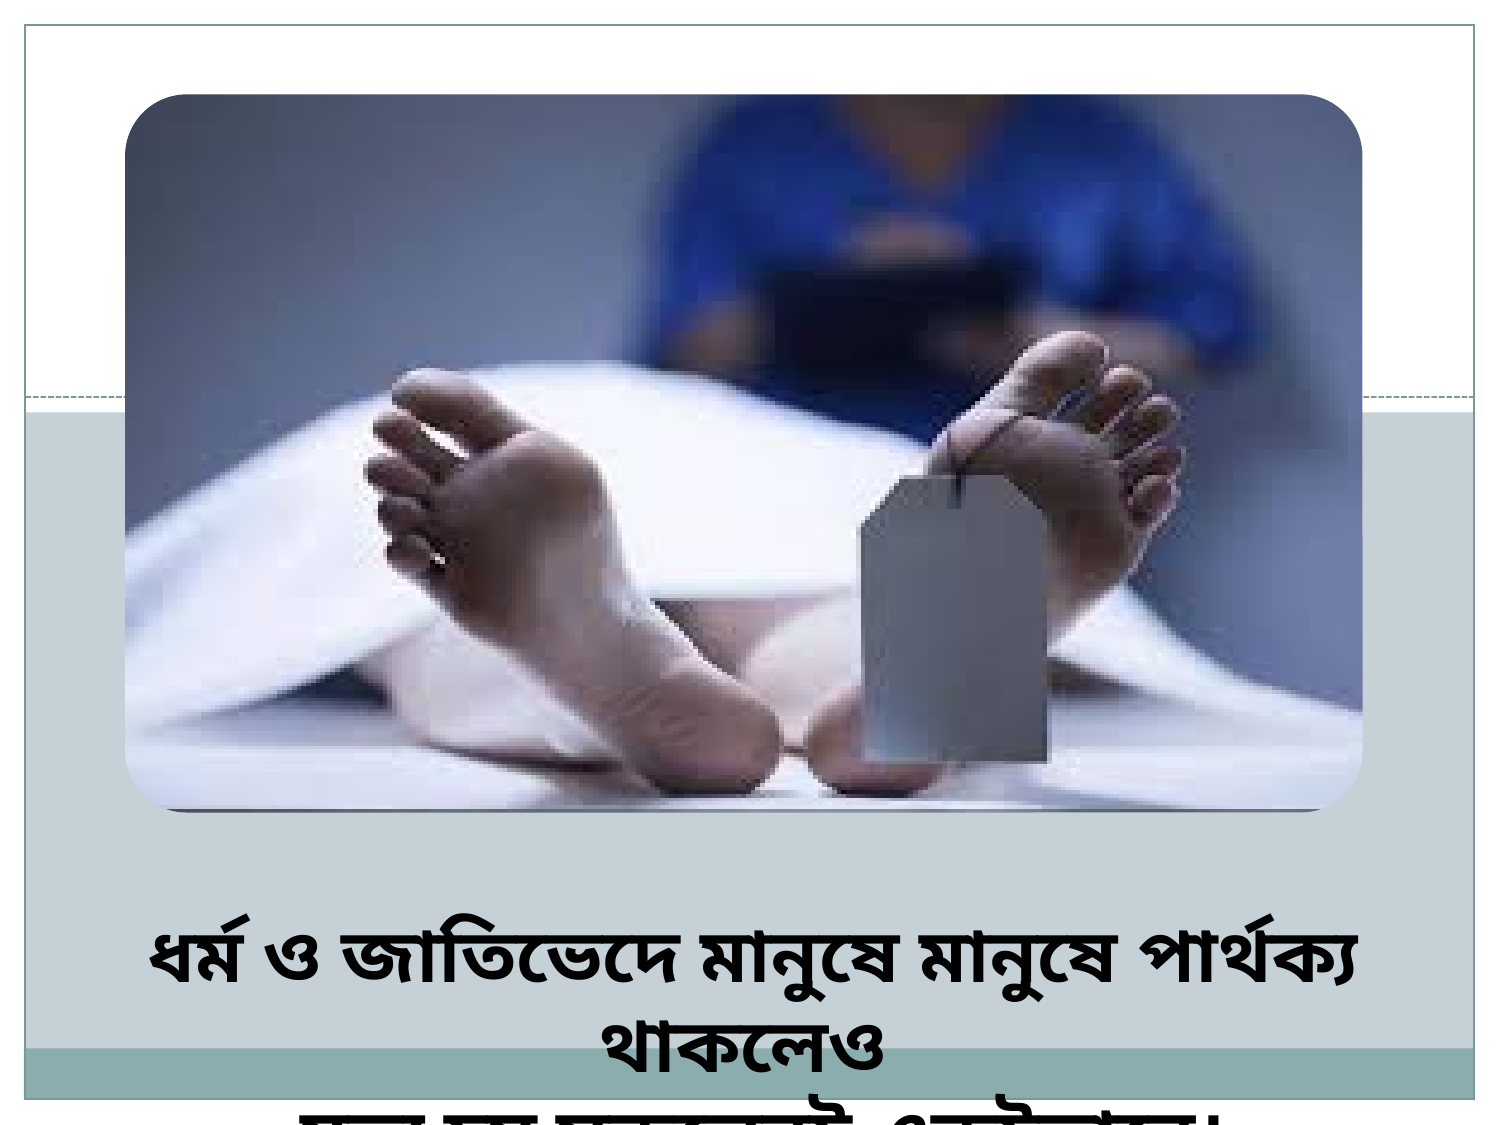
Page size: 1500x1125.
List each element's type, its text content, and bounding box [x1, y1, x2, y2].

text_box ধর্ম ও জাতিভেদে মানুষে মানুষে পার্থক্য থাকলেও মৃত্যু হয় সকলেরই একইভাবে। [35, 899, 1451, 1125]
picture [124, 94, 1363, 813]
